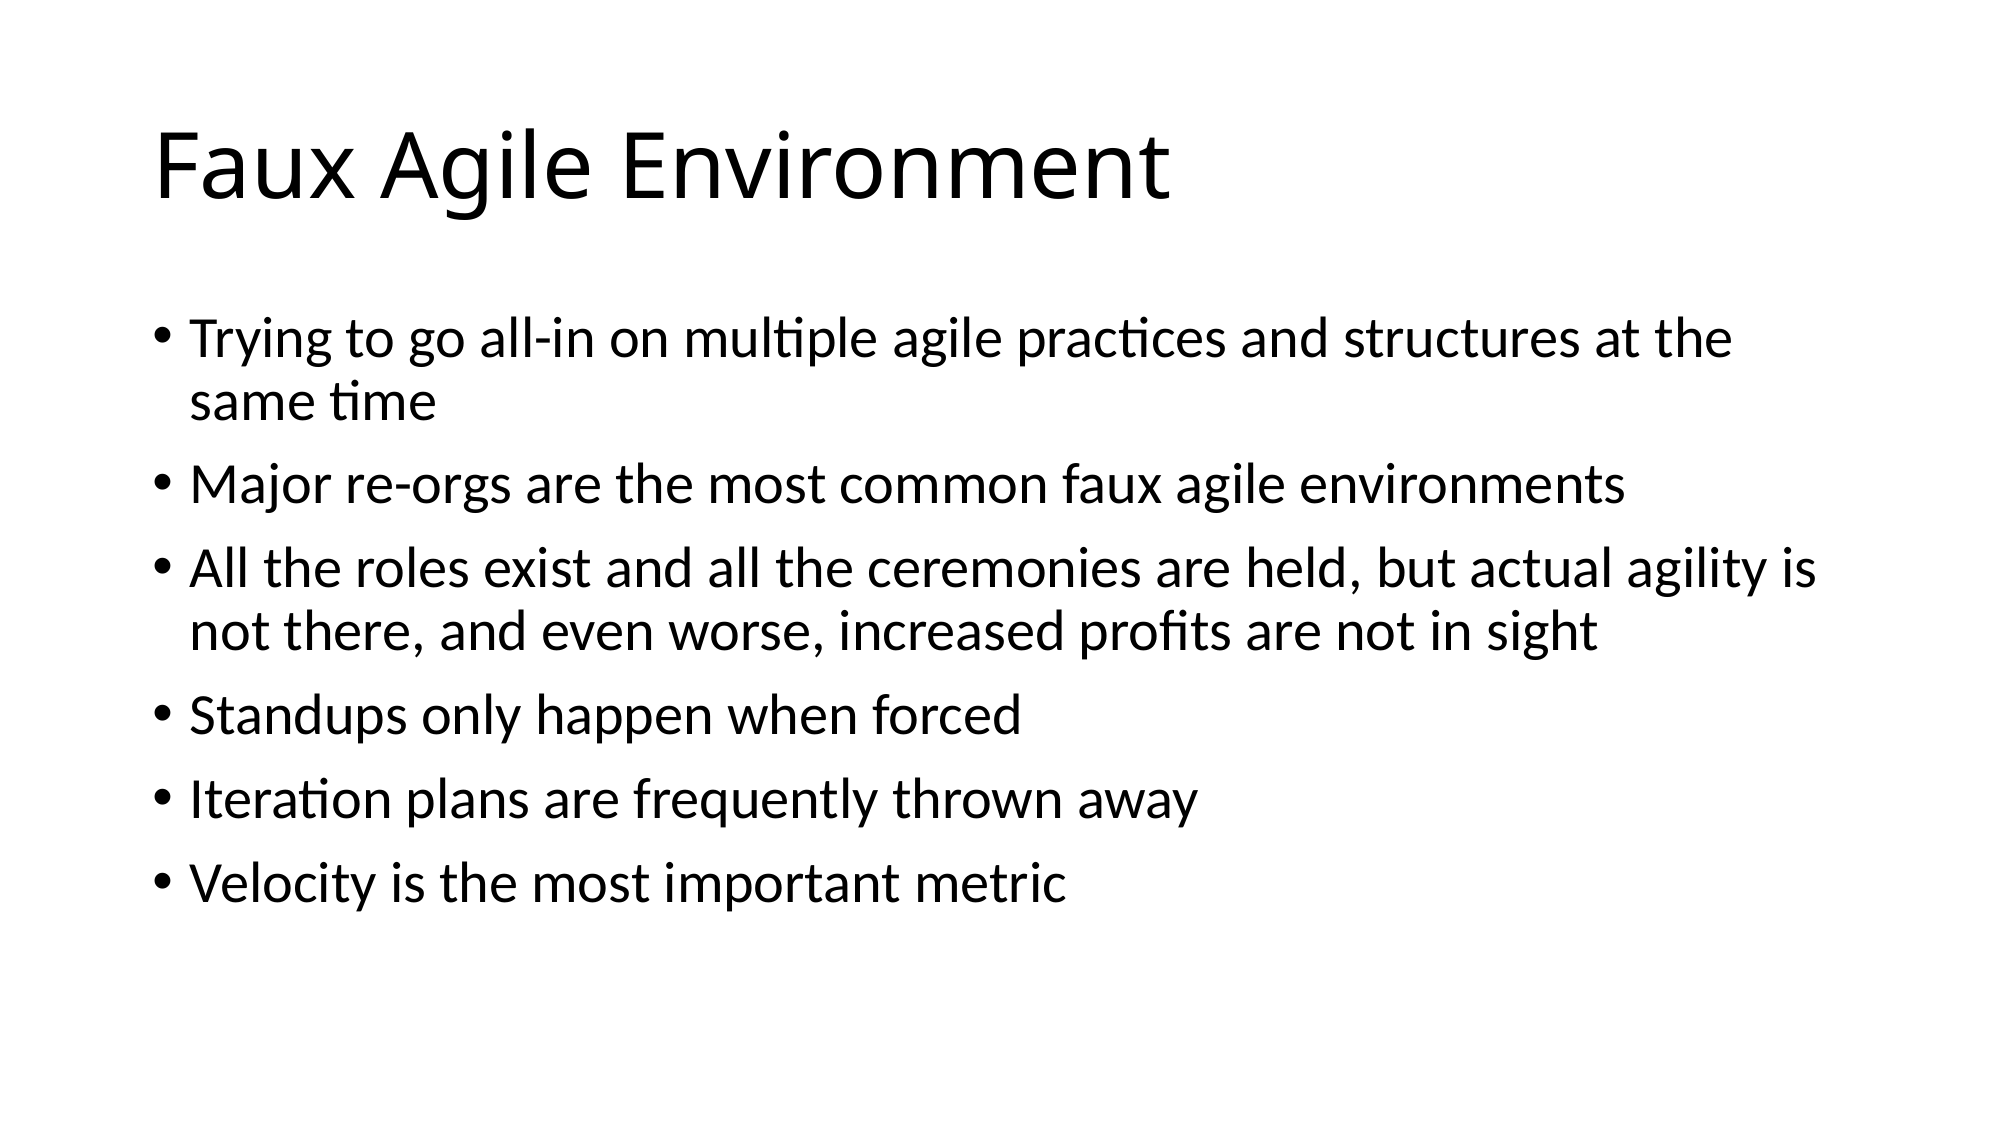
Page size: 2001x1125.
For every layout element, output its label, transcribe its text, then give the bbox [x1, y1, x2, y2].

list Trying to go all-in on multiple agile practices and structures at the same time Major re-orgs are the most common faux agile environments All the roles exist and all the ceremonies are held, but actual agility is not there, and even worse, increased profits are not in sight Standups only happen when forced Iteration plans are frequently thrown away Velocity is the most important metric [137, 299, 1863, 1014]
title Faux Agile Environment [137, 59, 1863, 278]
